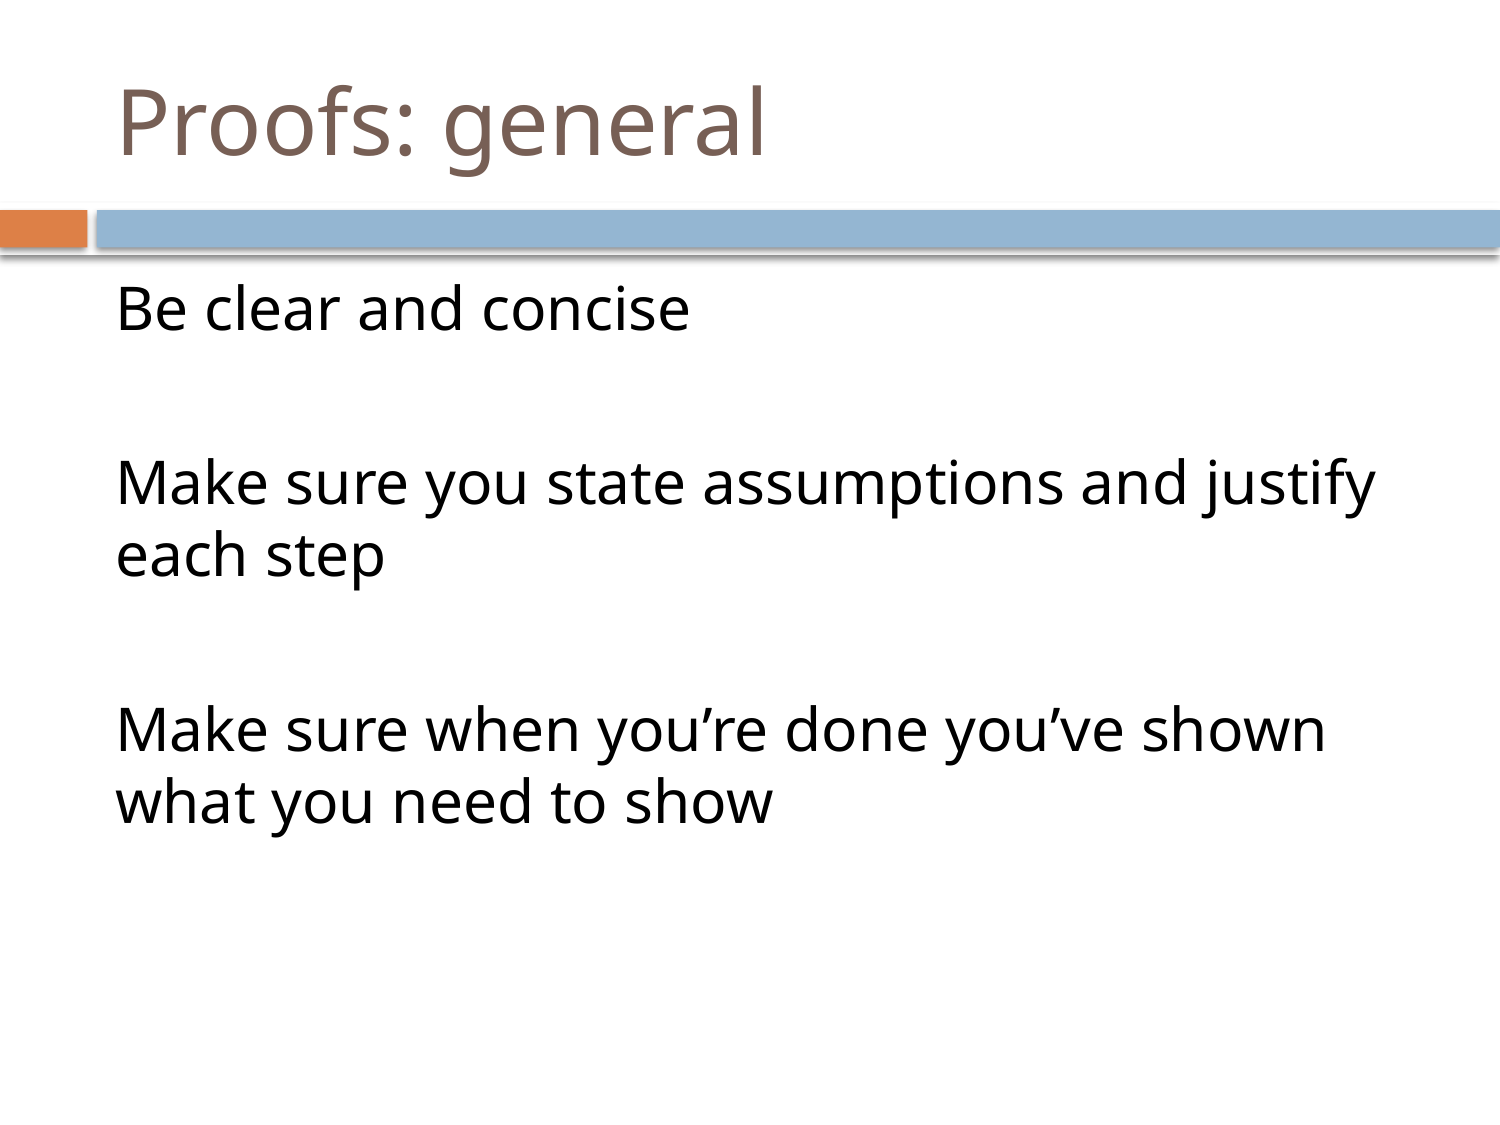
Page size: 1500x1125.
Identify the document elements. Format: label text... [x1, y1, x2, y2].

list Be clear and concise Make sure you state assumptions and justify each step Make sure when you’re done you’ve shown what you need to show [100, 262, 1438, 1000]
title Proofs: general [100, 37, 1438, 200]
